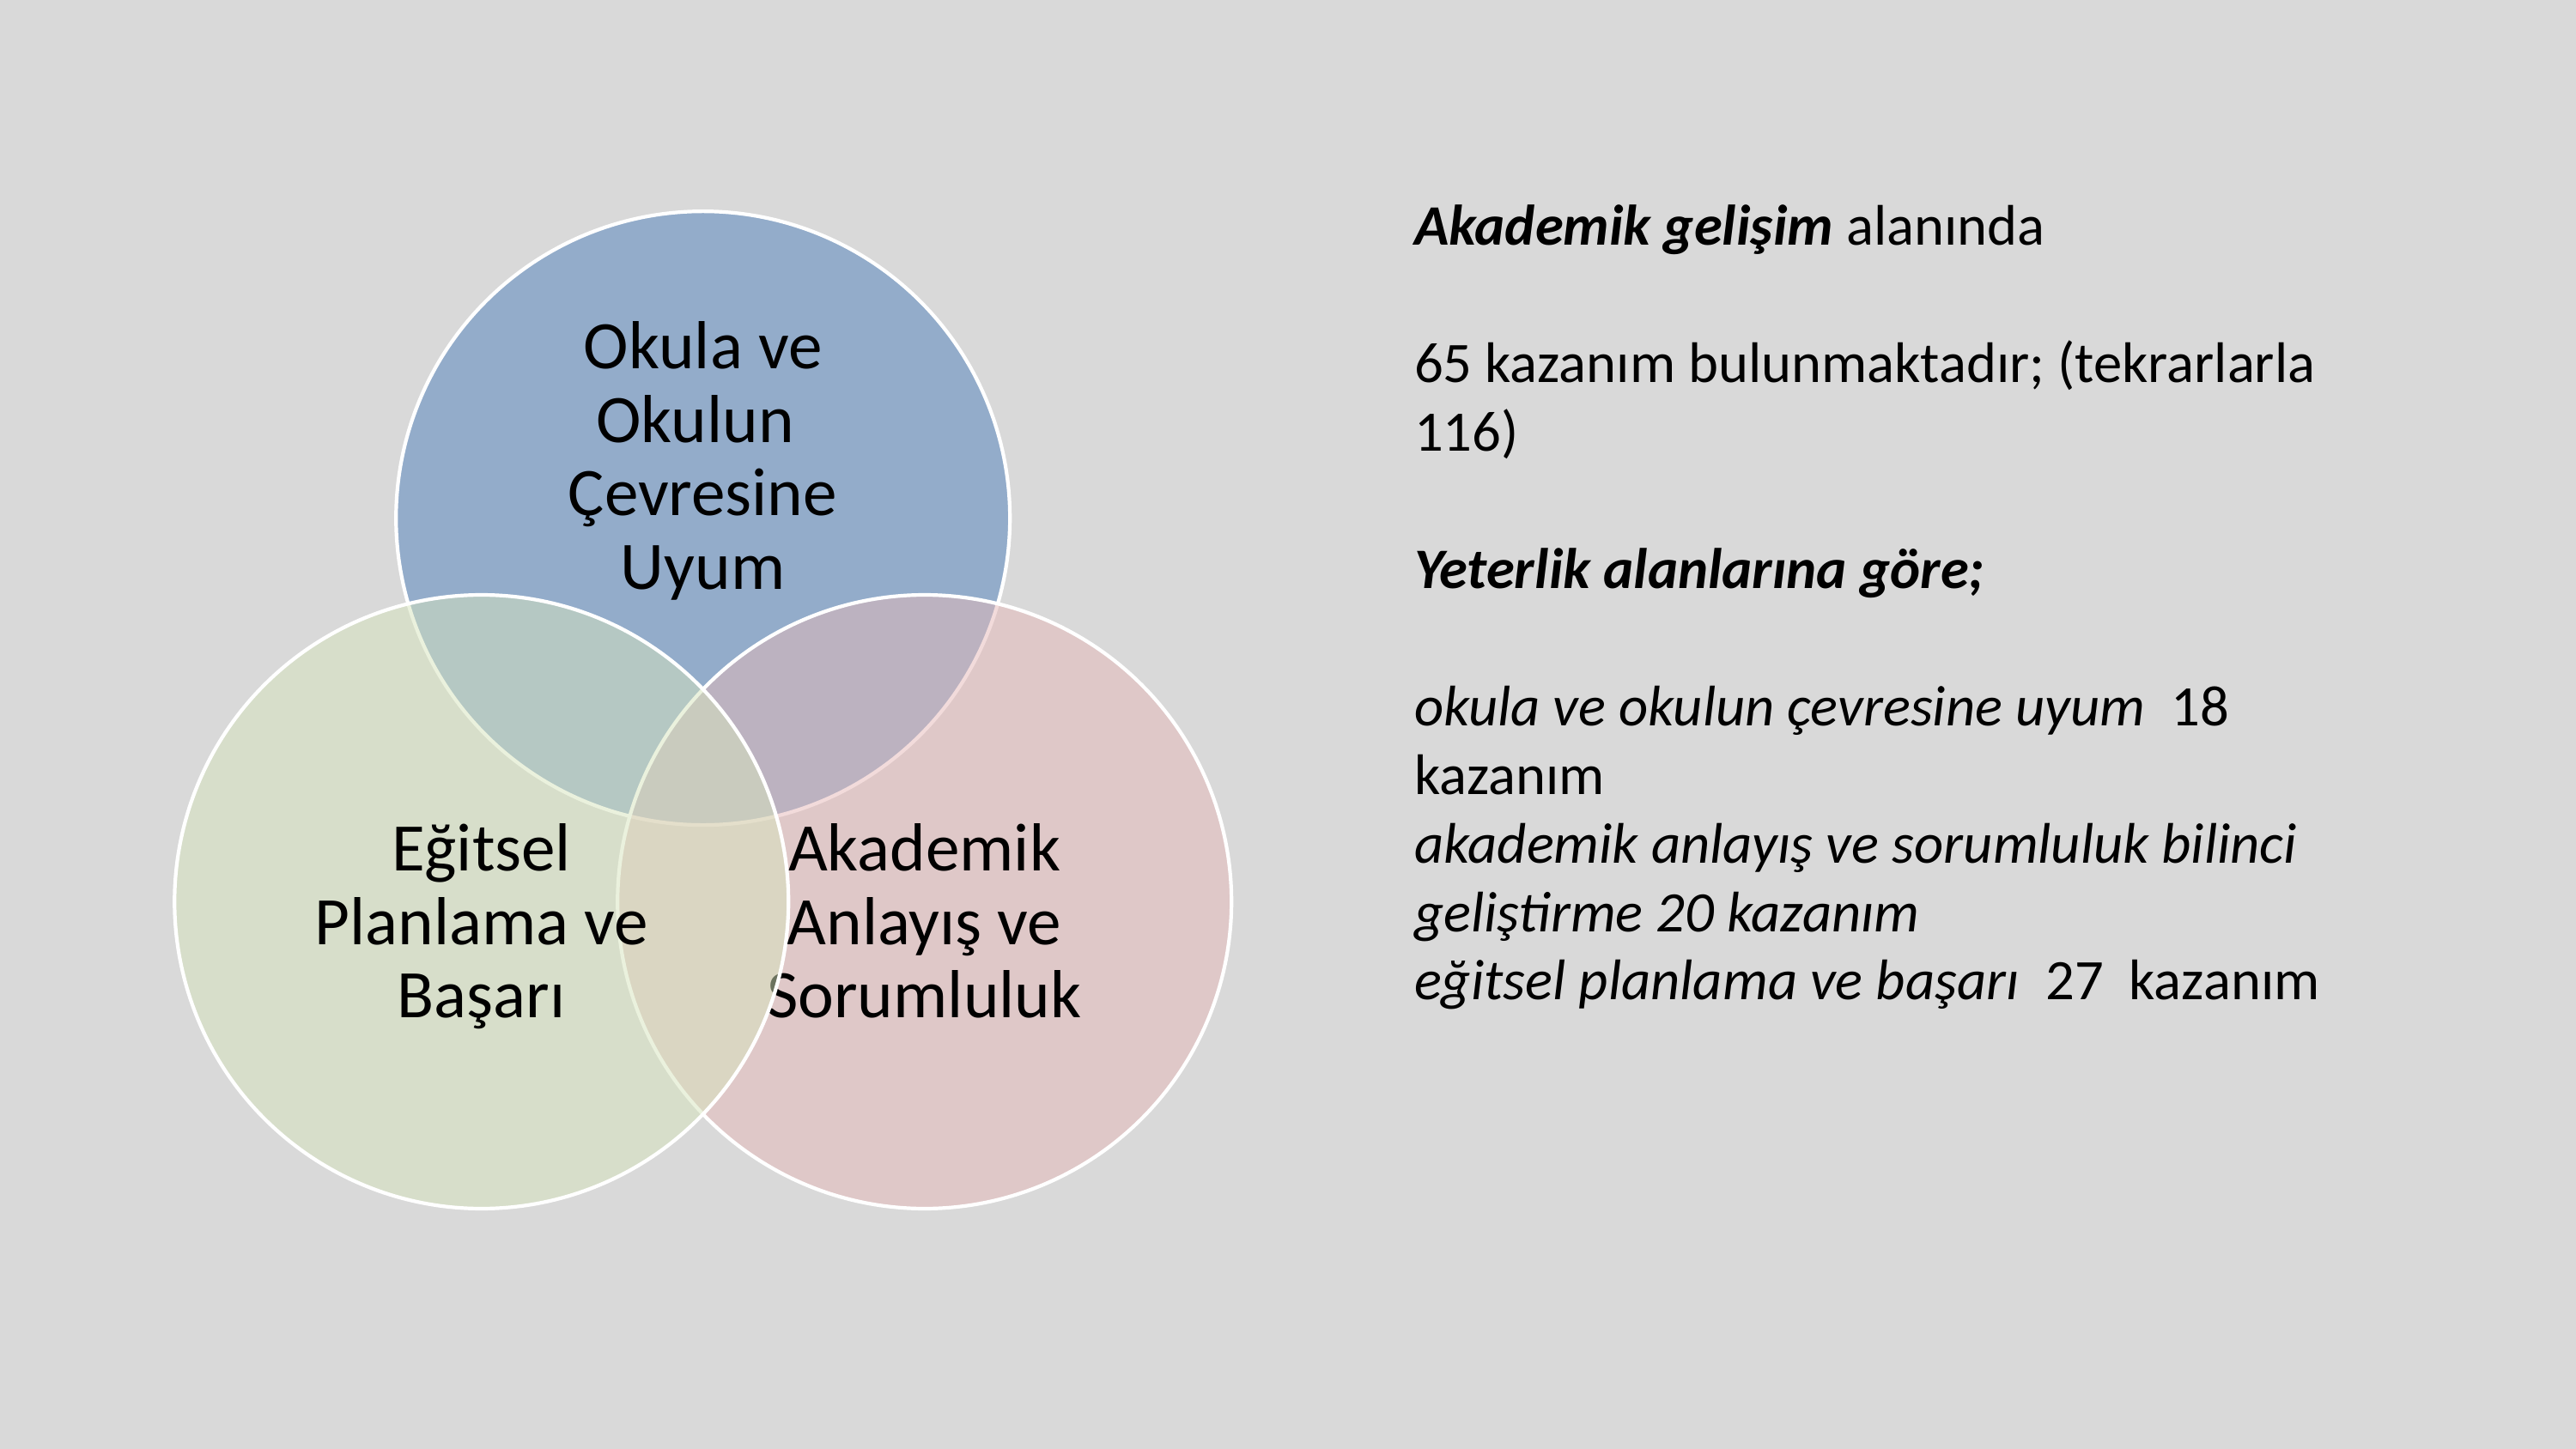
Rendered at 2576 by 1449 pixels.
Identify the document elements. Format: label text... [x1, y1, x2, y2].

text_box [118, 197, 1289, 1222]
text_box Akademik gelişim alanında 65 kazanım bulunmaktadır; (tekrarlarla 116) Yeterlik alanlarına göre; okula ve okulun çevresine uyum 18 kazanım akademik anlayış ve sorumluluk bilinci geliştirme 20 kazanım eğitsel planlama ve başarı 27 kazanım [1392, 177, 2401, 1162]
